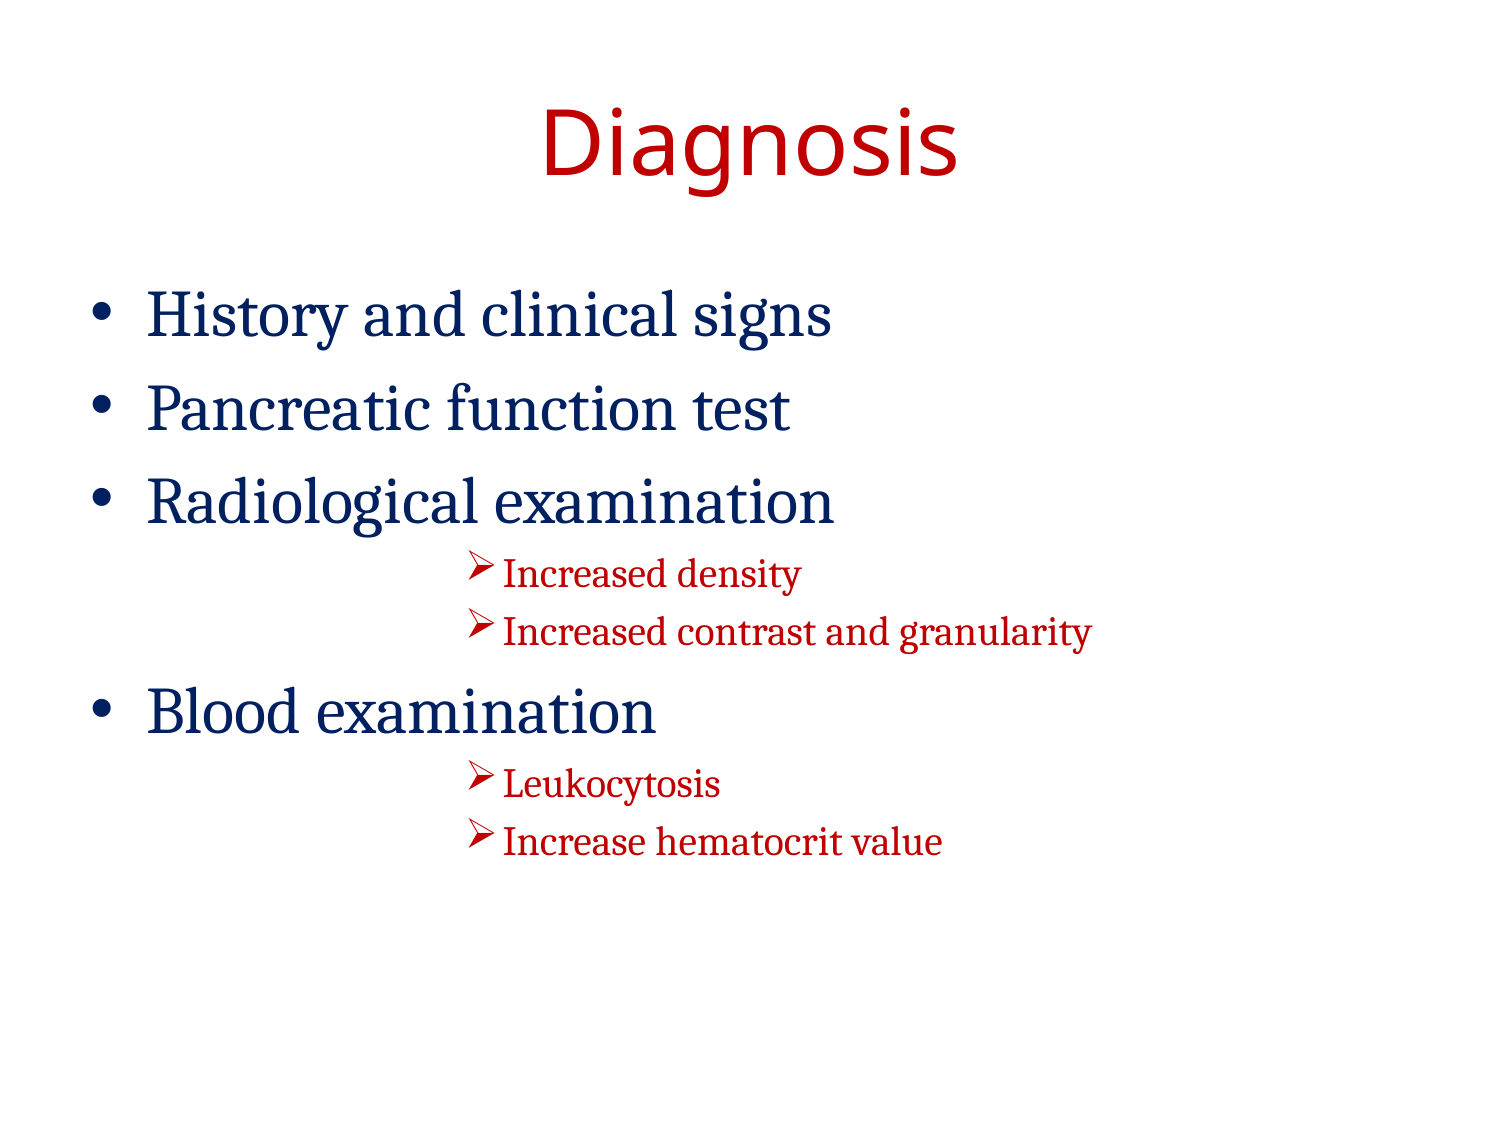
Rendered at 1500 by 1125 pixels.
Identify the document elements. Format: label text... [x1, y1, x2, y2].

title Diagnosis [75, 45, 1425, 233]
list History and clinical signs Pancreatic function test Radiological examination Increased density Increased contrast and granularity Blood examination Leukocytosis Increase hematocrit value [75, 262, 1425, 1005]
